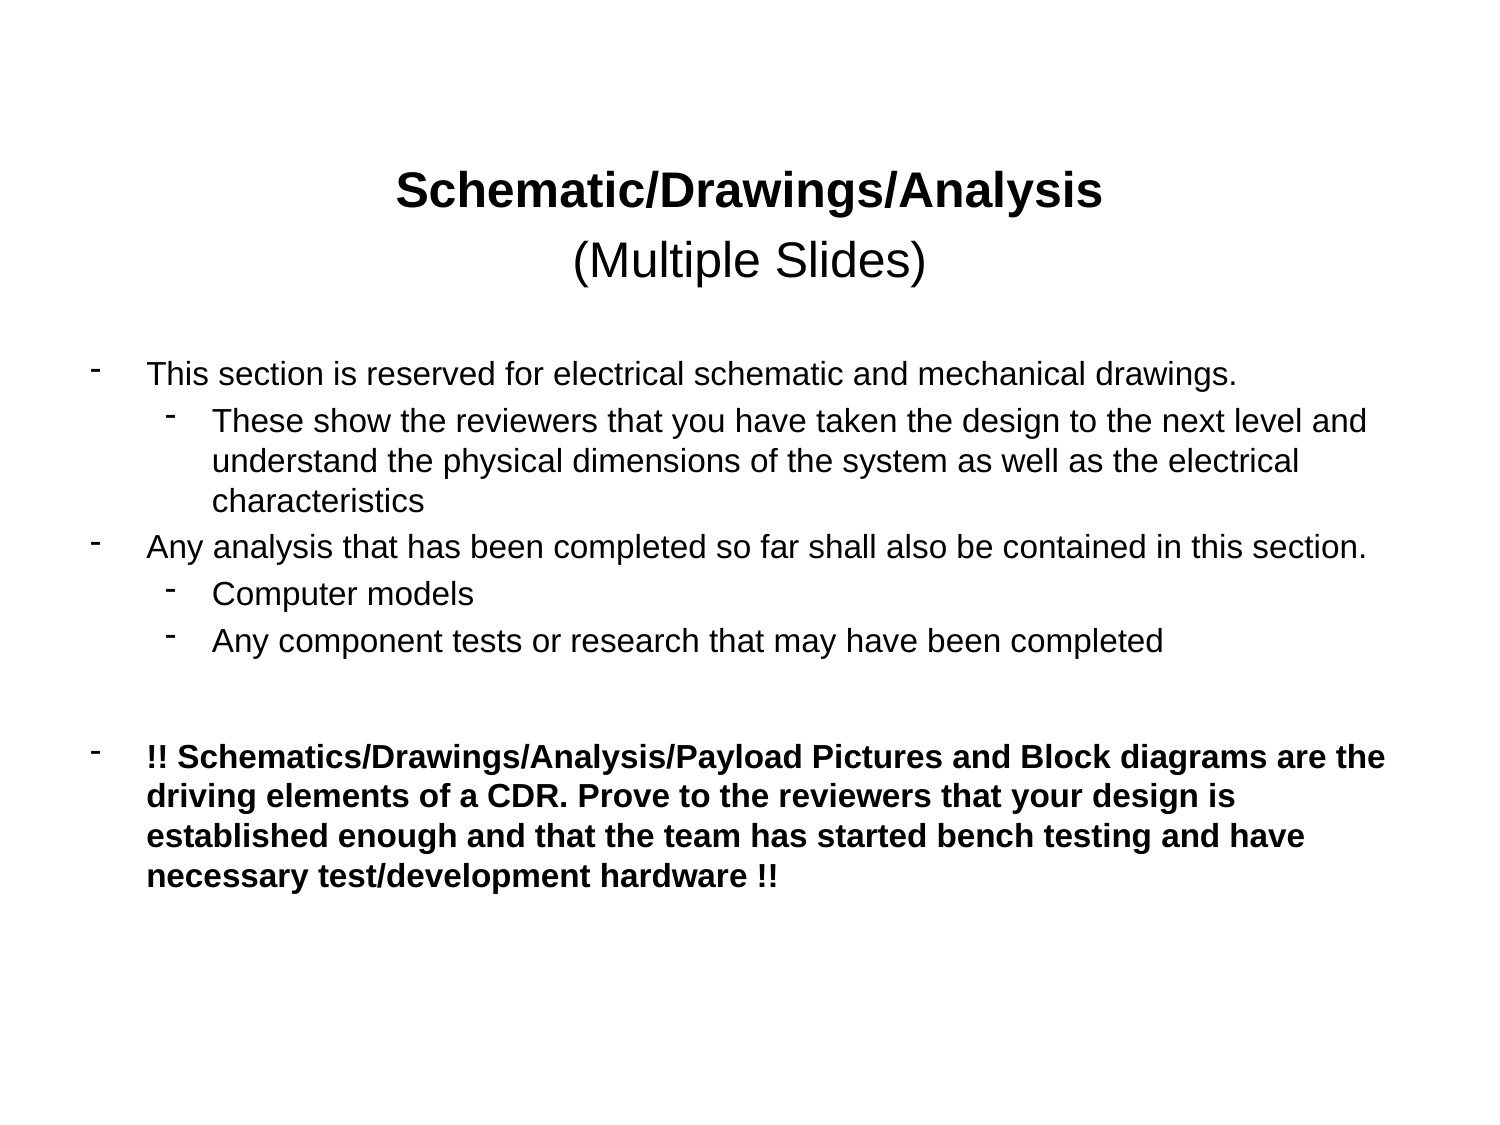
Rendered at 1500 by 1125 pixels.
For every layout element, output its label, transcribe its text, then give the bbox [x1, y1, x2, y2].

list Schematic/Drawings/Analysis (Multiple Slides) This section is reserved for electrical schematic and mechanical drawings. These show the reviewers that you have taken the design to the next level and understand the physical dimensions of the system as well as the electrical characteristics Any analysis that has been completed so far shall also be contained in this section. Computer models Any component tests or research that may have been completed !! Schematics/Drawings/Analysis/Payload Pictures and Block diagrams are the driving elements of a CDR. Prove to the reviewers that your design is established enough and that the team has started bench testing and have necessary test/development hardware !! [75, 149, 1425, 893]
